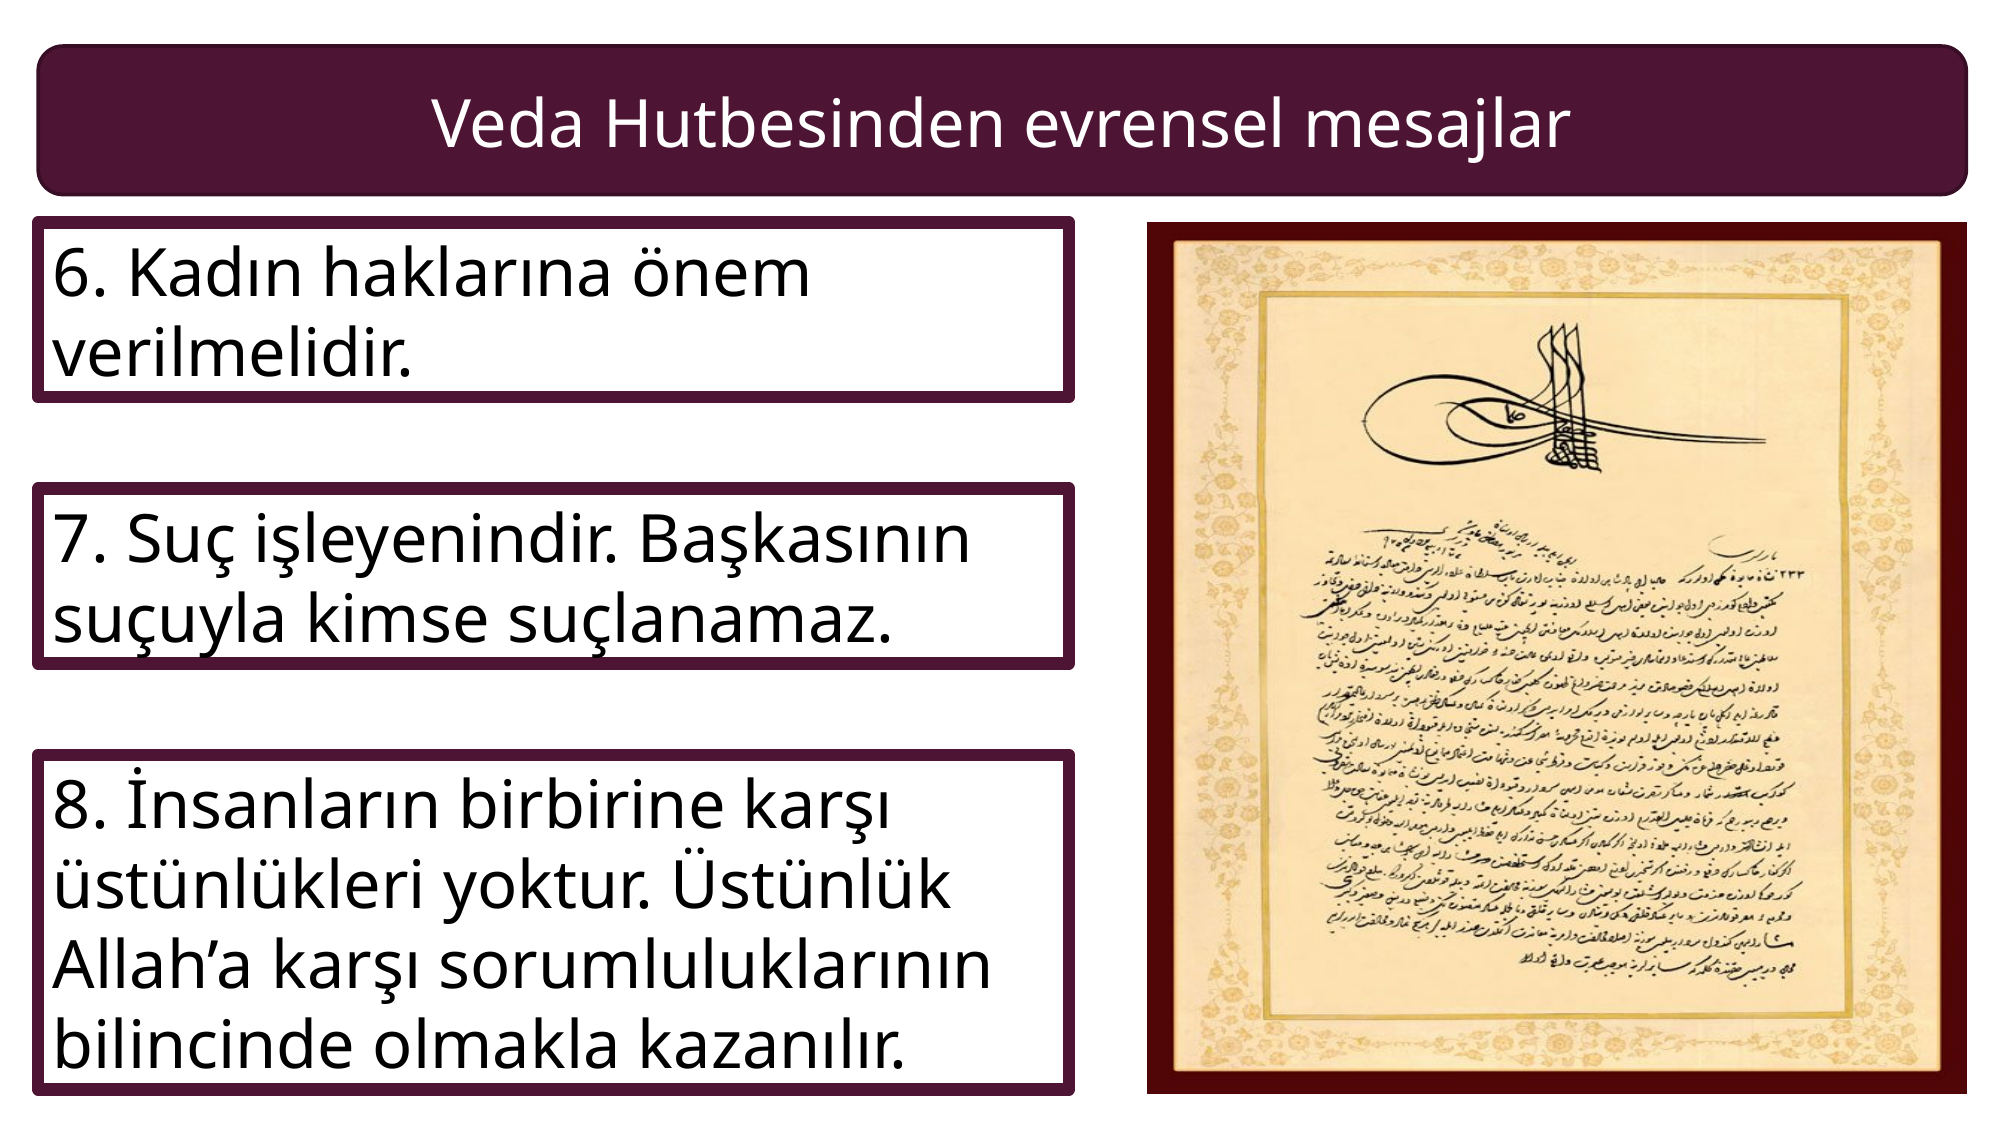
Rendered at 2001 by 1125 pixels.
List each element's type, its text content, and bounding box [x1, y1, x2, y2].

text_box 7. Suç işleyenindir. Başkasının suçuyla kimse suçlanamaz. [36, 487, 1071, 665]
text_box Veda Hutbesinden evrensel mesajlar [36, 44, 1969, 197]
picture [1147, 221, 1967, 1094]
text_box 6. Kadın haklarına önem verilmelidir. [36, 221, 1071, 399]
text_box 8. İnsanların birbirine karşı üstünlükleri yoktur. Üstünlük Allah’a karşı sorumluluklarının bilincinde olmakla kazanılır. [36, 753, 1071, 1091]
